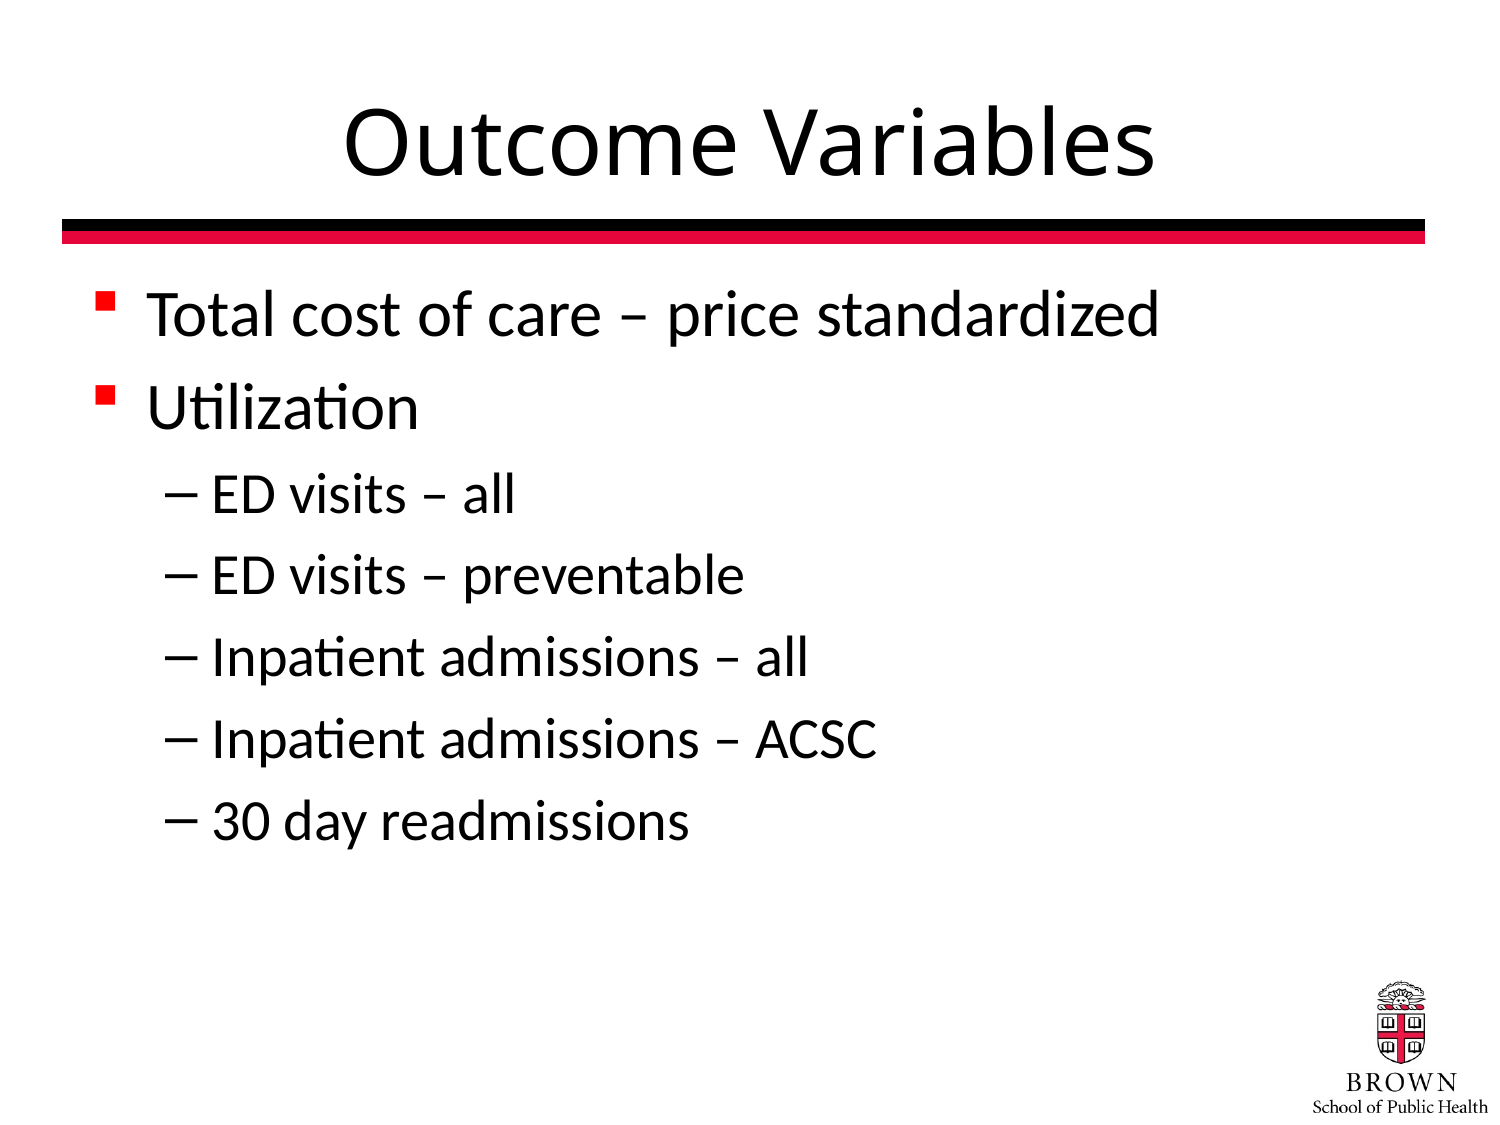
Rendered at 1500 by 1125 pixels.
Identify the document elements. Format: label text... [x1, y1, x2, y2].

title Outcome Variables [75, 45, 1425, 233]
picture [1313, 980, 1488, 1113]
list Total cost of care – price standardized Utilization ED visits – all ED visits – preventable Inpatient admissions – all Inpatient admissions – ACSC 30 day readmissions [75, 262, 1425, 1005]
